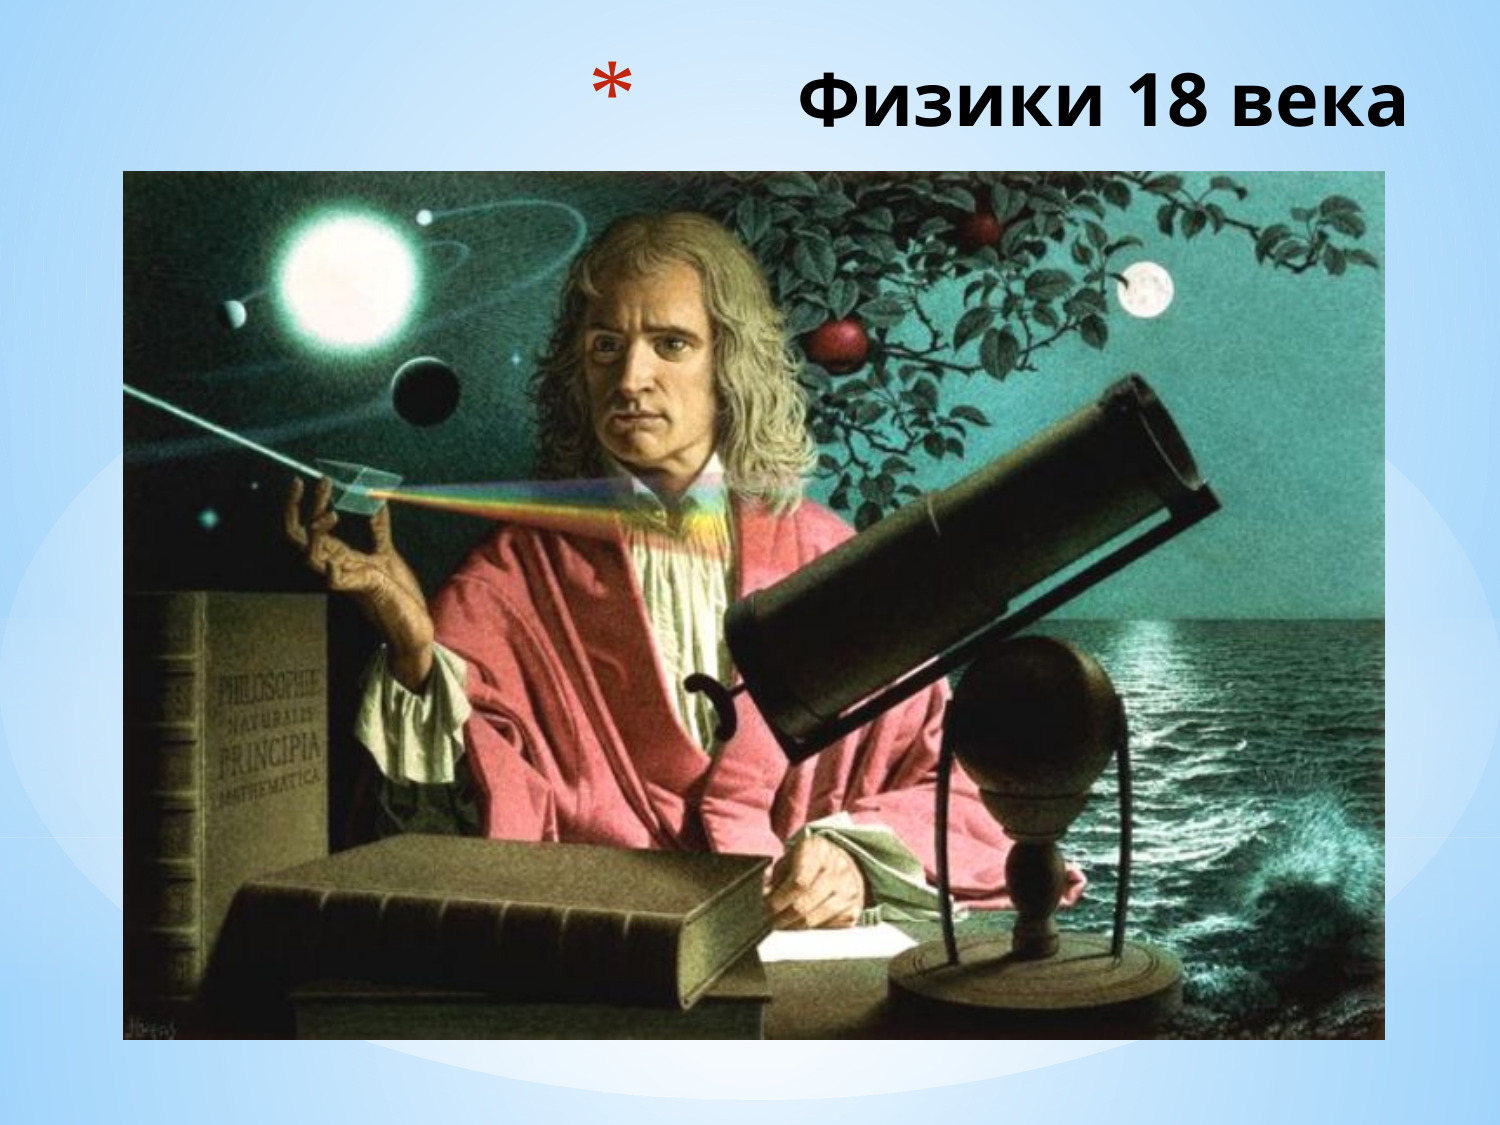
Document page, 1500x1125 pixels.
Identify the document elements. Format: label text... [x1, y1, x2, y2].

title Физики 18 века [75, 45, 1425, 149]
picture [123, 171, 1385, 1041]
